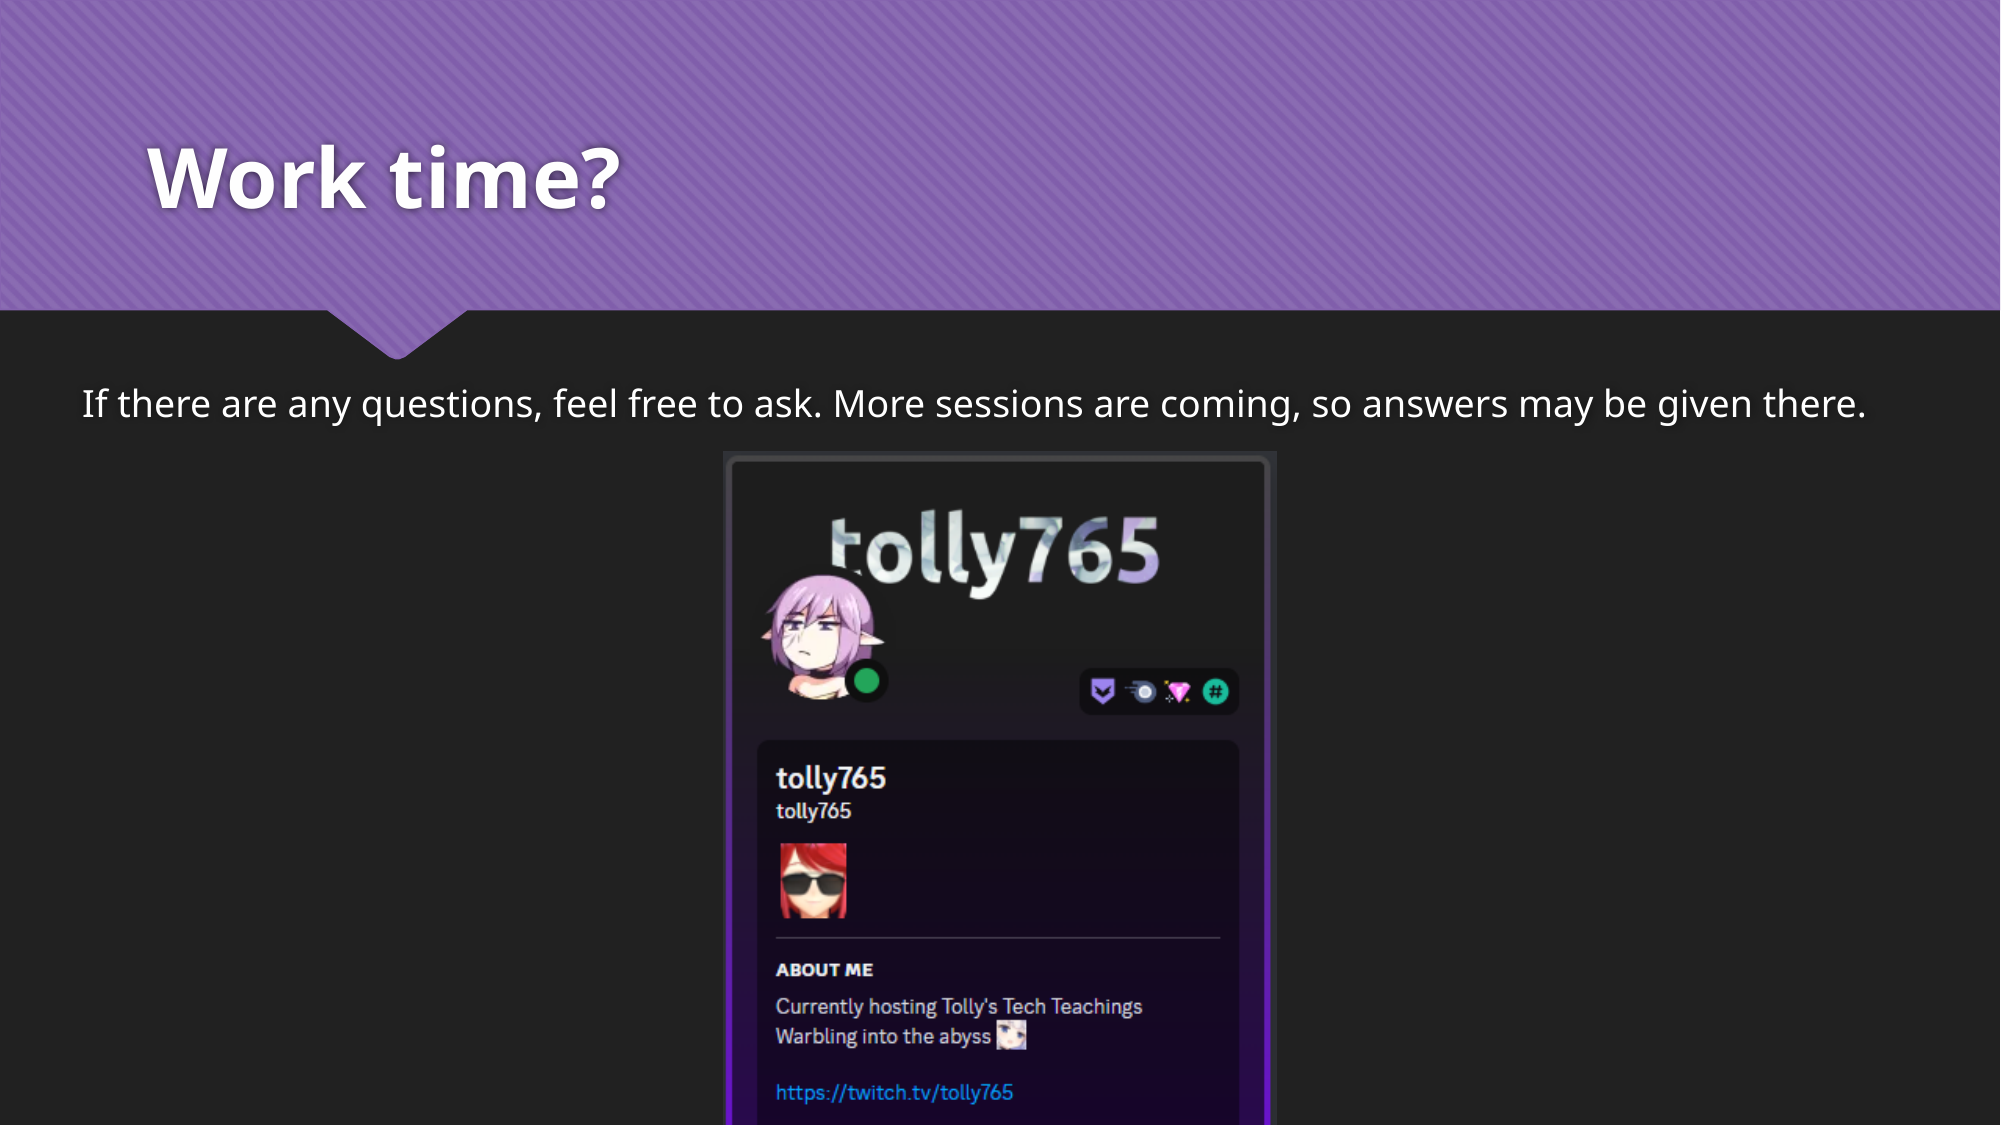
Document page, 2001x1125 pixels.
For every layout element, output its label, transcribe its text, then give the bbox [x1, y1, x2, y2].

title Work time? [132, 73, 1868, 233]
list If there are any questions, feel free to ask. More sessions are coming, so answers may be given there. [67, 322, 1933, 482]
picture [723, 451, 1277, 1125]
